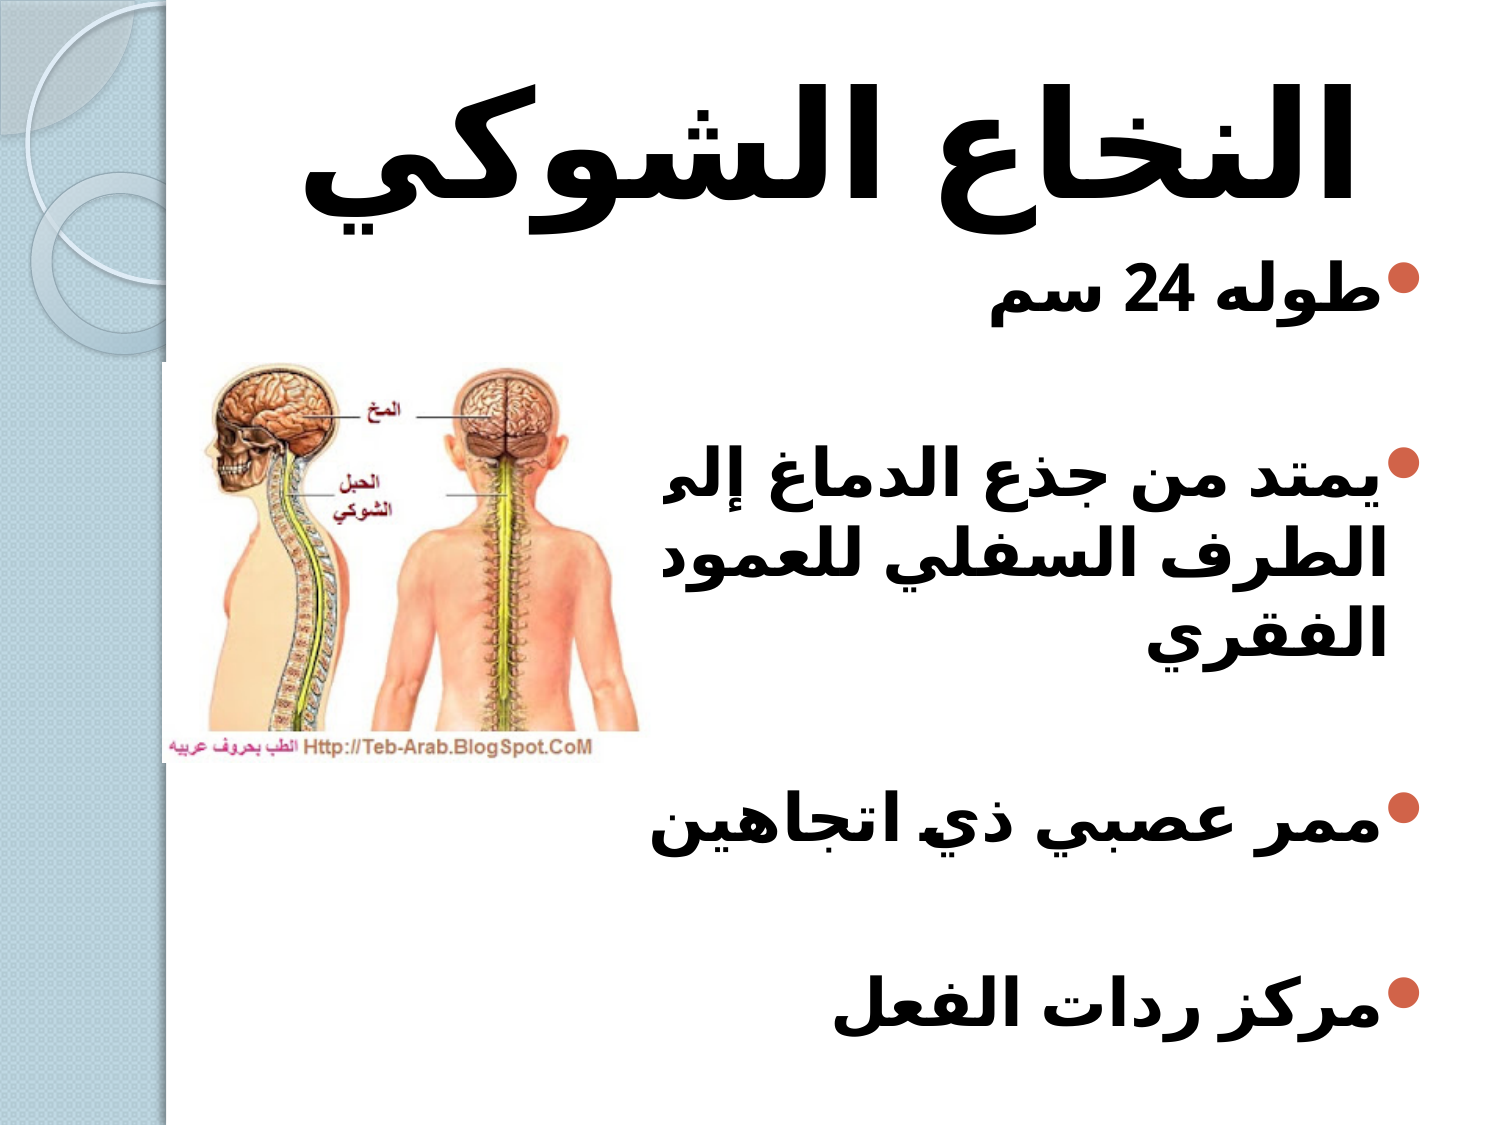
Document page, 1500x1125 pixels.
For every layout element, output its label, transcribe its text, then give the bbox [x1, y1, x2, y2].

list طوله 24 سم يمتد من جذع الدماغ إلى الطرف السفلي للعمود الفقري ممر عصبي ذي اتجاهين مركز ردات الفعل [587, 237, 1466, 1025]
picture [162, 362, 663, 763]
title النخاع الشوكي [235, 45, 1466, 233]
